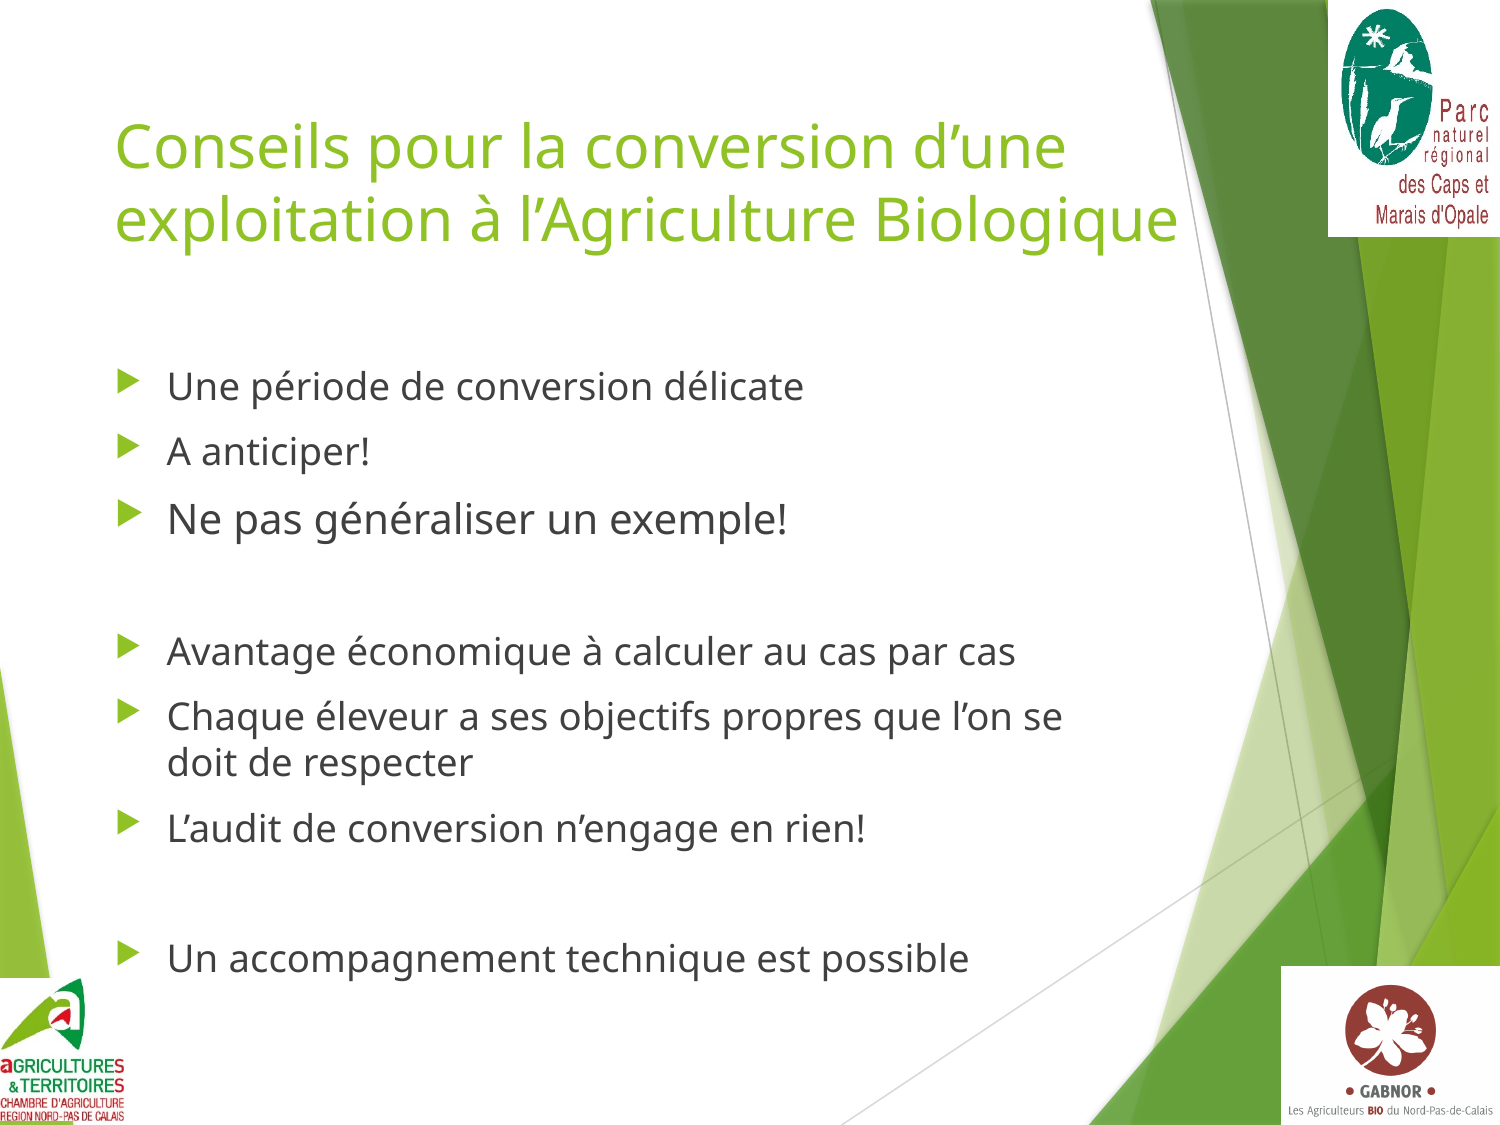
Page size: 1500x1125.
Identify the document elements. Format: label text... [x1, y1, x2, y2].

title Conseils pour la conversion d’une exploitation à l’Agriculture Biologique [99, 99, 1223, 317]
picture [0, 977, 125, 1121]
picture [1281, 966, 1500, 1125]
list Une période de conversion délicate A anticiper! Ne pas généraliser un exemple! Avantage économique à calculer au cas par cas Chaque éleveur a ses objectifs propres que l’on se doit de respecter L’audit de conversion n’engage en rien! Un accompagnement technique est possible [99, 354, 1142, 992]
picture [1328, 0, 1500, 238]
